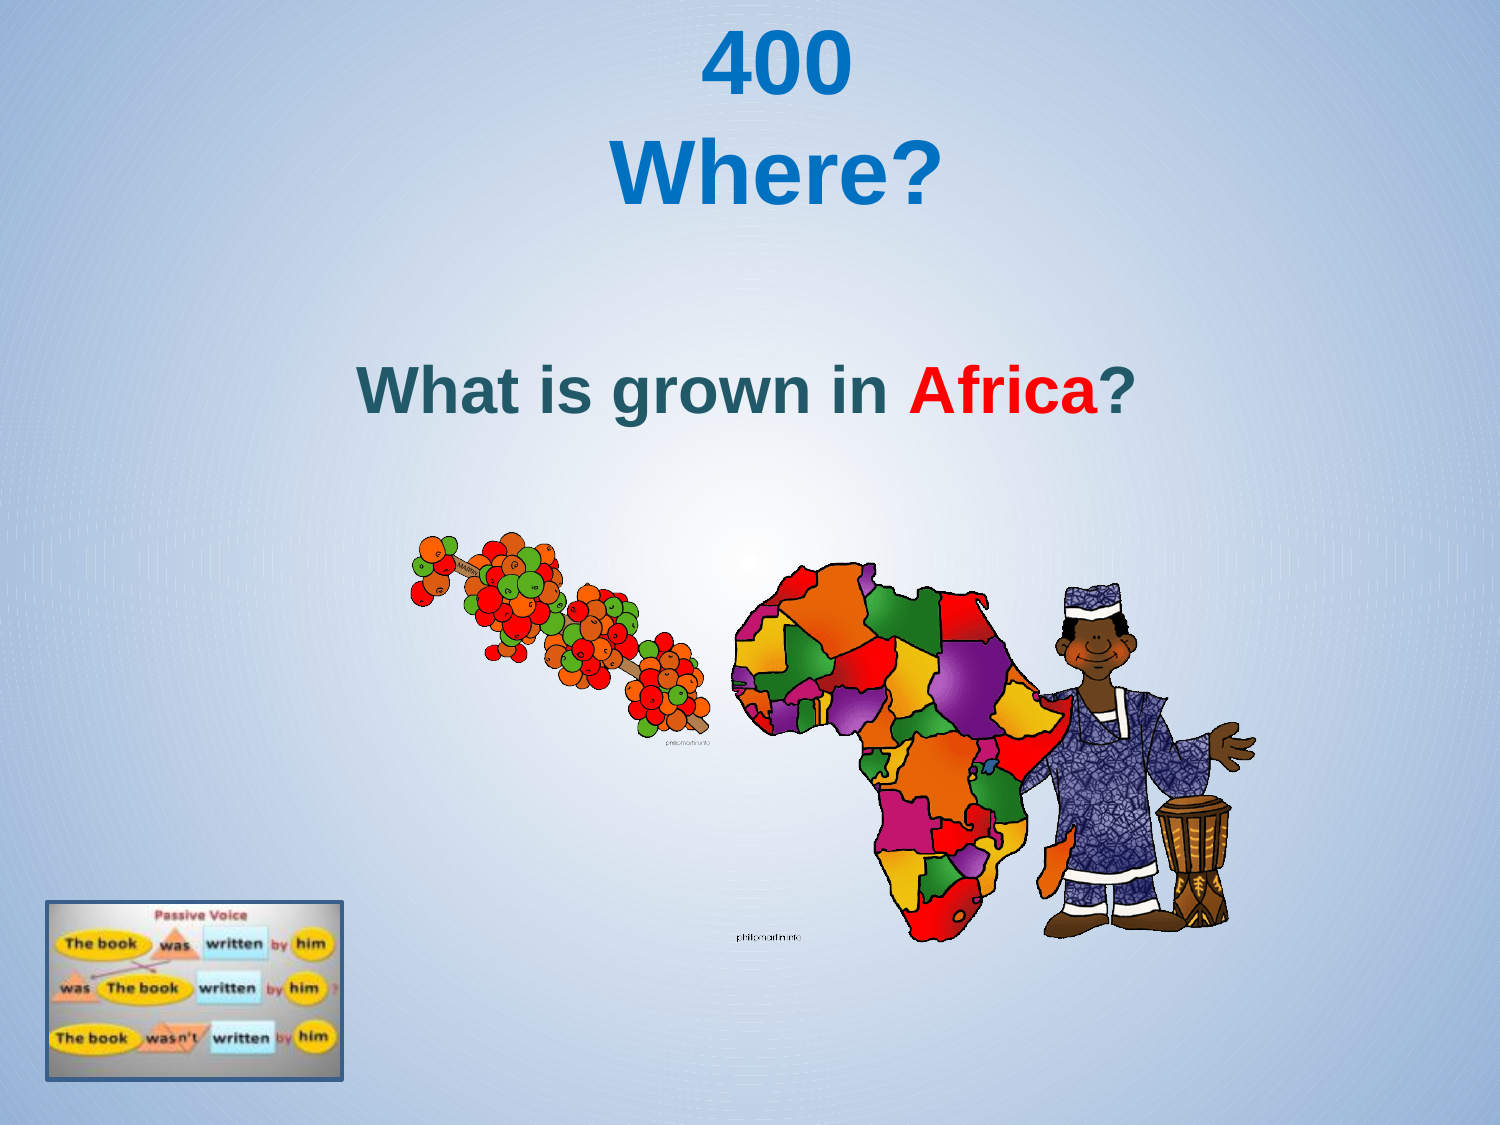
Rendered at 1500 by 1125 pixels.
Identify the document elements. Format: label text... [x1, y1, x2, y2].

picture [398, 527, 1267, 964]
text_box What is grown in Africa? [343, 339, 1153, 535]
text_box [45, 900, 344, 1082]
text_box 400 Where? [140, 128, 1416, 317]
